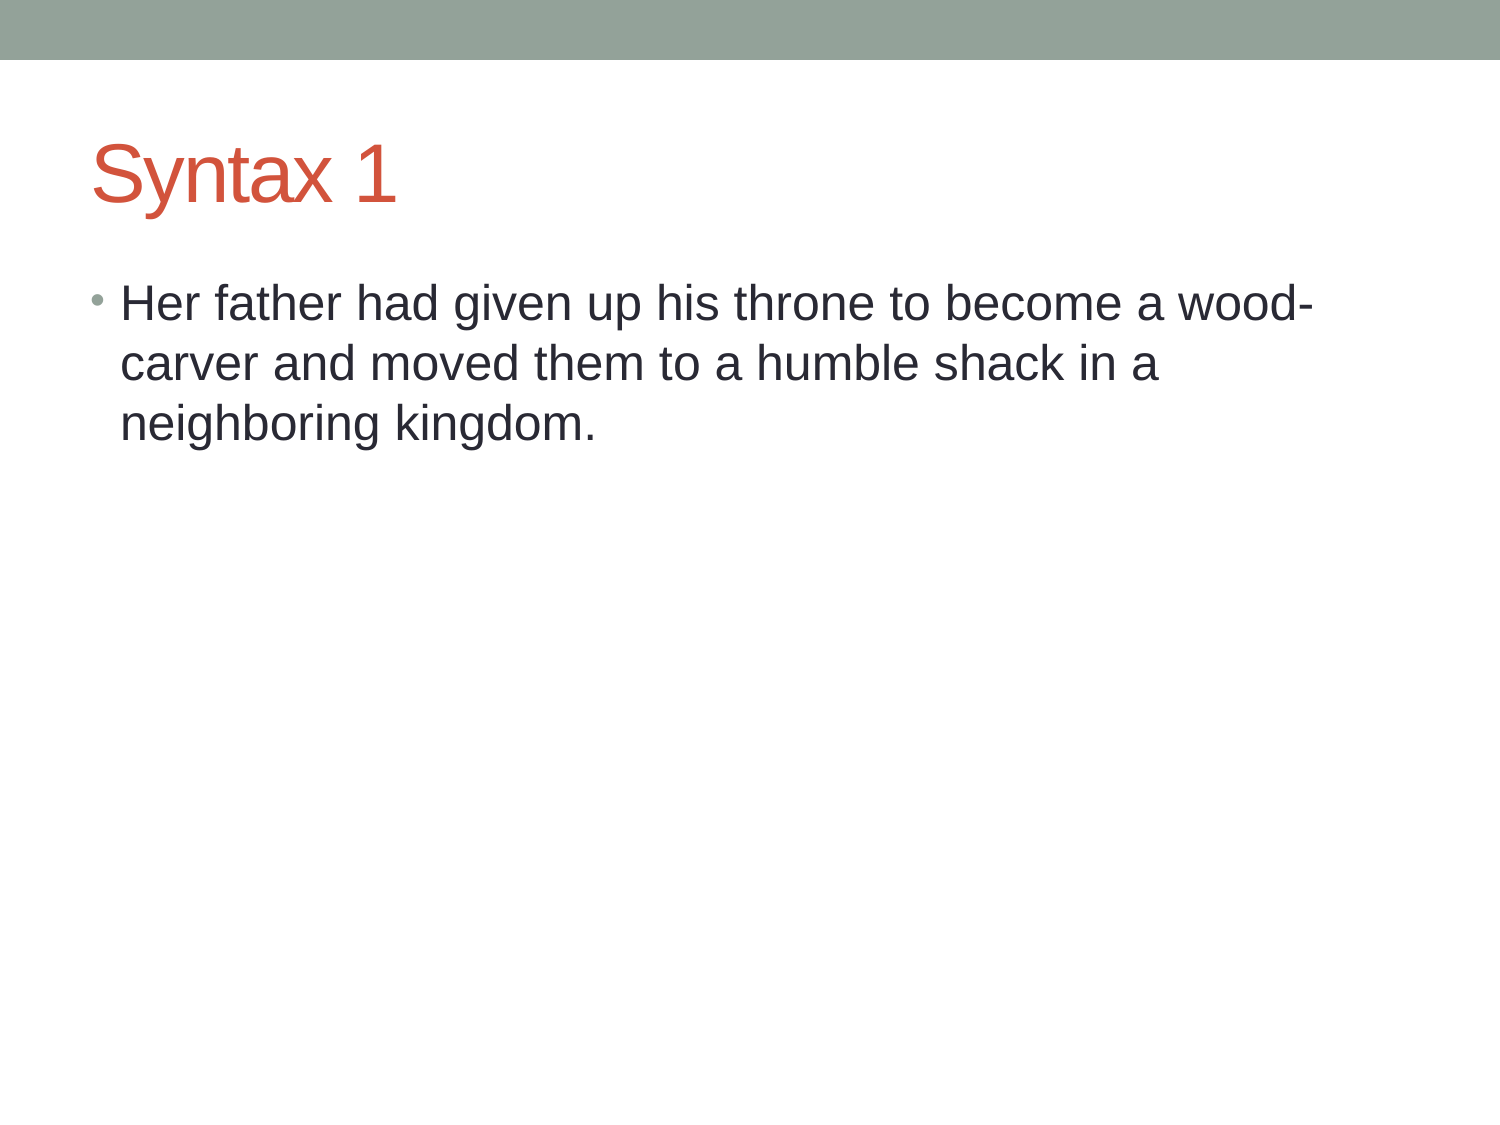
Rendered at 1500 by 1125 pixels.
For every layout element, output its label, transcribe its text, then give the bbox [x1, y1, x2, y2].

title Syntax 1 [75, 87, 1425, 250]
list Her father had given up his throne to become a wood-carver and moved them to a humble shack in a neighboring kingdom. [75, 262, 1425, 1063]
